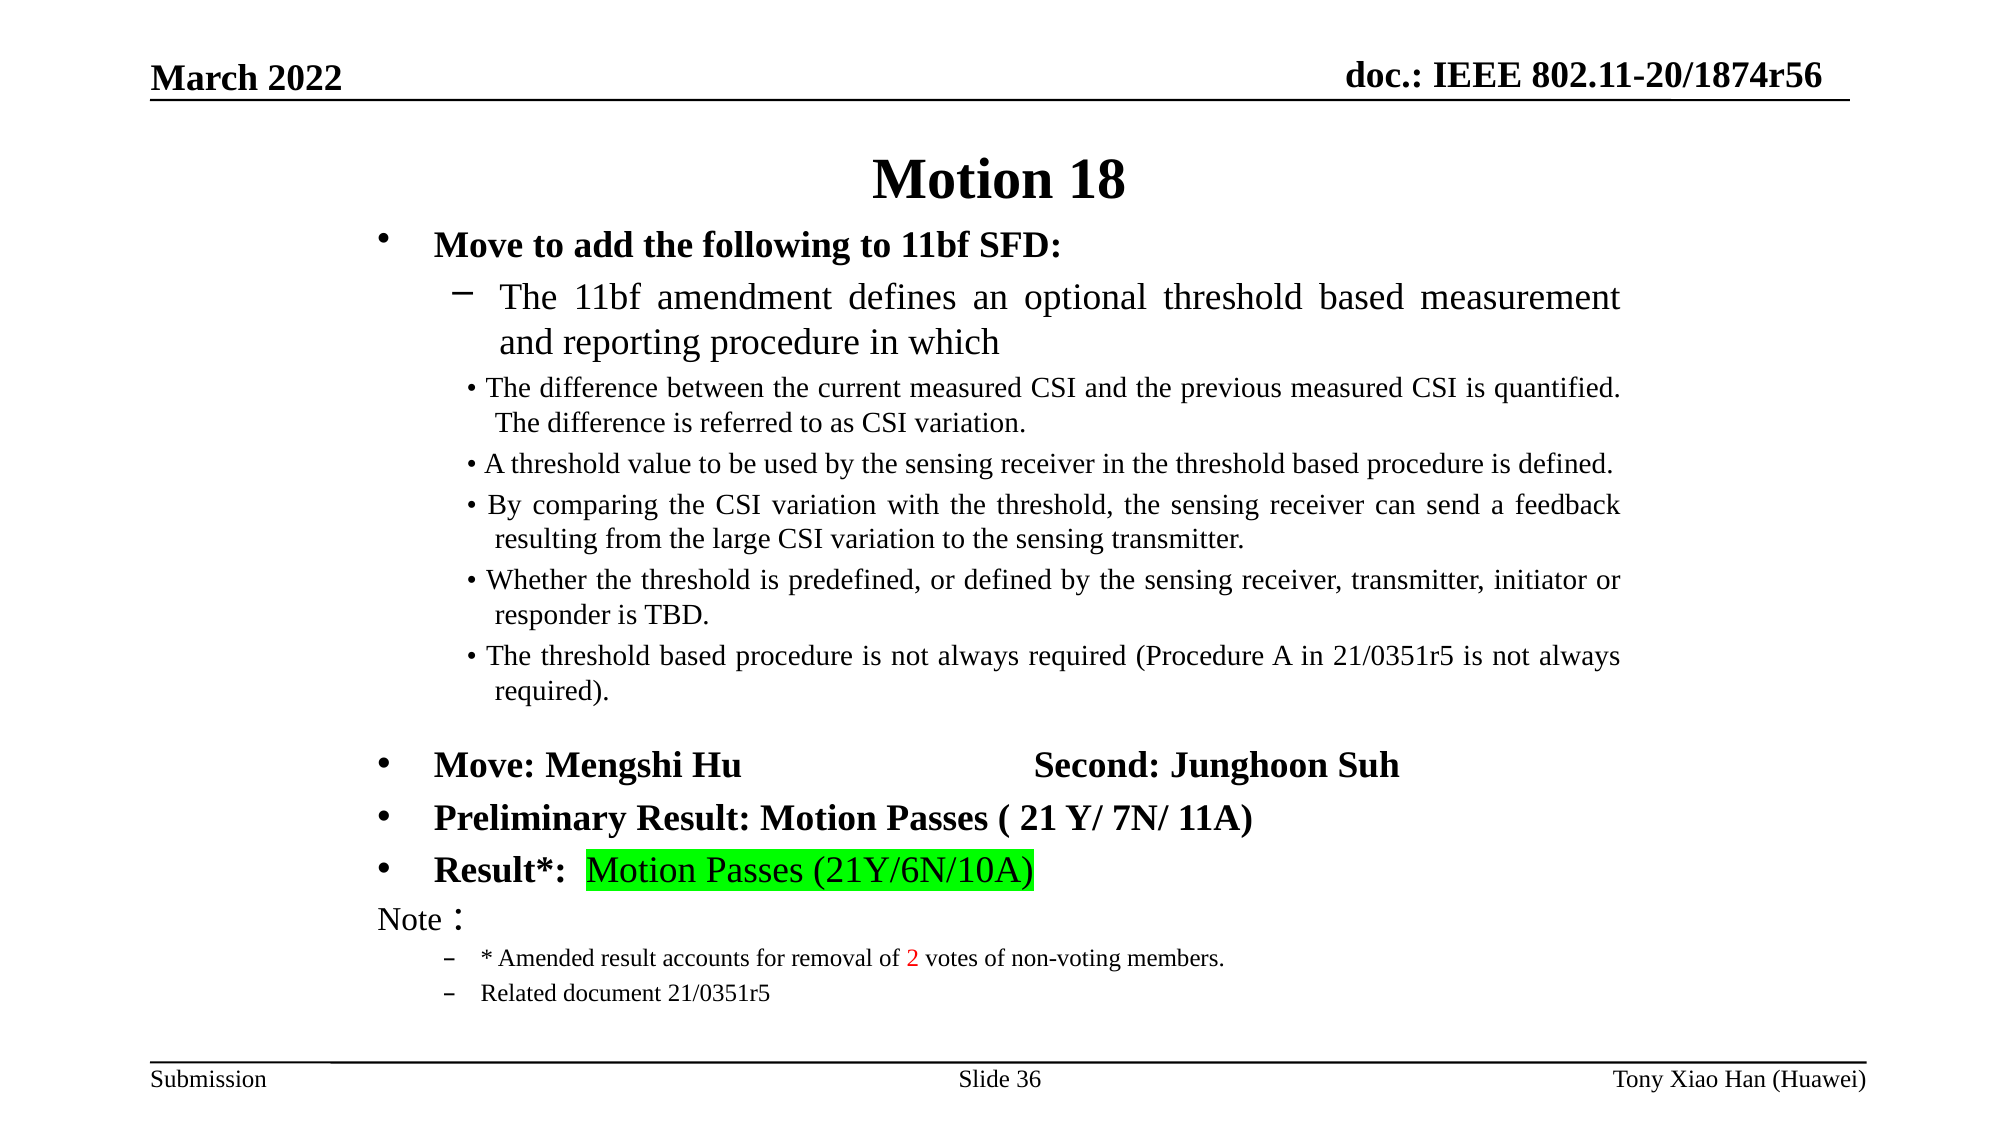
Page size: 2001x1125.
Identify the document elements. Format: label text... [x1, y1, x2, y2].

text_box Motion 18 [362, 87, 1638, 212]
text_box Move to add the following to 11bf SFD: The 11bf amendment defines an optional threshold based measurement and reporting procedure in which • The difference between the current measured CSI and the previous measured CSI is quantified. The difference is referred to as CSI variation. • A threshold value to be used by the sensing receiver in the threshold based procedure is defined. • By comparing the CSI variation with the threshold, the sensing receiver can send a feedback resulting from the large CSI variation to the sensing transmitter. • Whether the threshold is predefined, or defined by the sensing receiver, transmitter, initiator or responder is TBD. • The threshold based procedure is not always required (Procedure A in 21/0351r5 is not always required). Move: Mengshi Hu Second: Junghoon Suh Preliminary Result: Motion Passes ( 21 Y/ 7N/ 11A) Result*: Motion Passes (21Y/6N/10A) Note： * Amended result accounts for removal of 2 votes of non-voting members. Related document 21/0351r5 [362, 212, 1638, 900]
